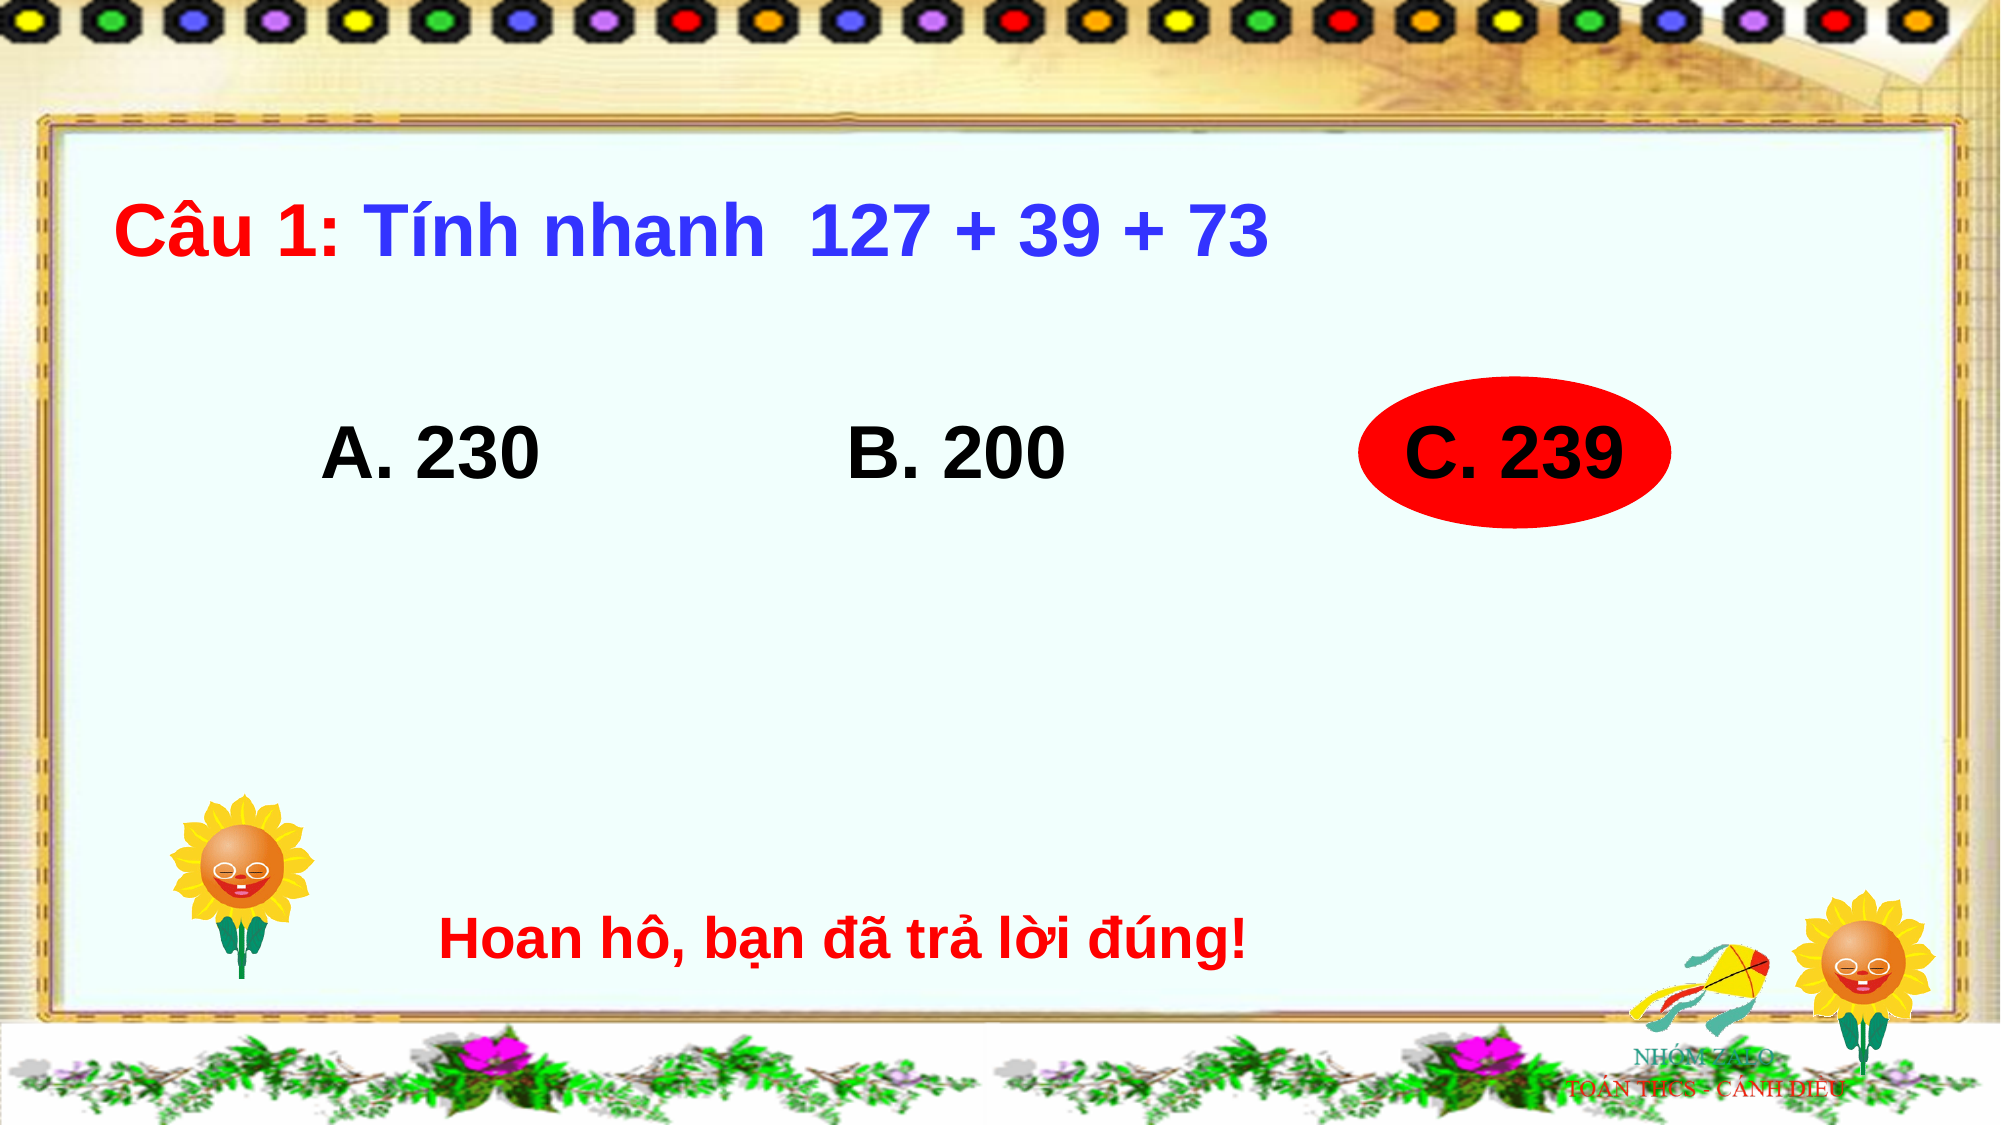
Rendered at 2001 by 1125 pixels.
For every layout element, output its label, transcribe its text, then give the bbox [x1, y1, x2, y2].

text_box C. 239 [1382, 396, 1647, 502]
text_box A. 230 [274, 396, 586, 502]
text_box Hoan hô, bạn đã trả lời đúng! [390, 892, 1341, 978]
text_box [1409, 376, 1620, 396]
text_box [1395, 502, 1634, 529]
text_box Câu 1: Tính nhanh 127 + 39 + 73 [98, 173, 1402, 279]
text_box [1358, 412, 1382, 493]
picture [0, 0, 2001, 1125]
text_box B. 200 [810, 396, 1105, 502]
text_box [1647, 411, 1672, 494]
